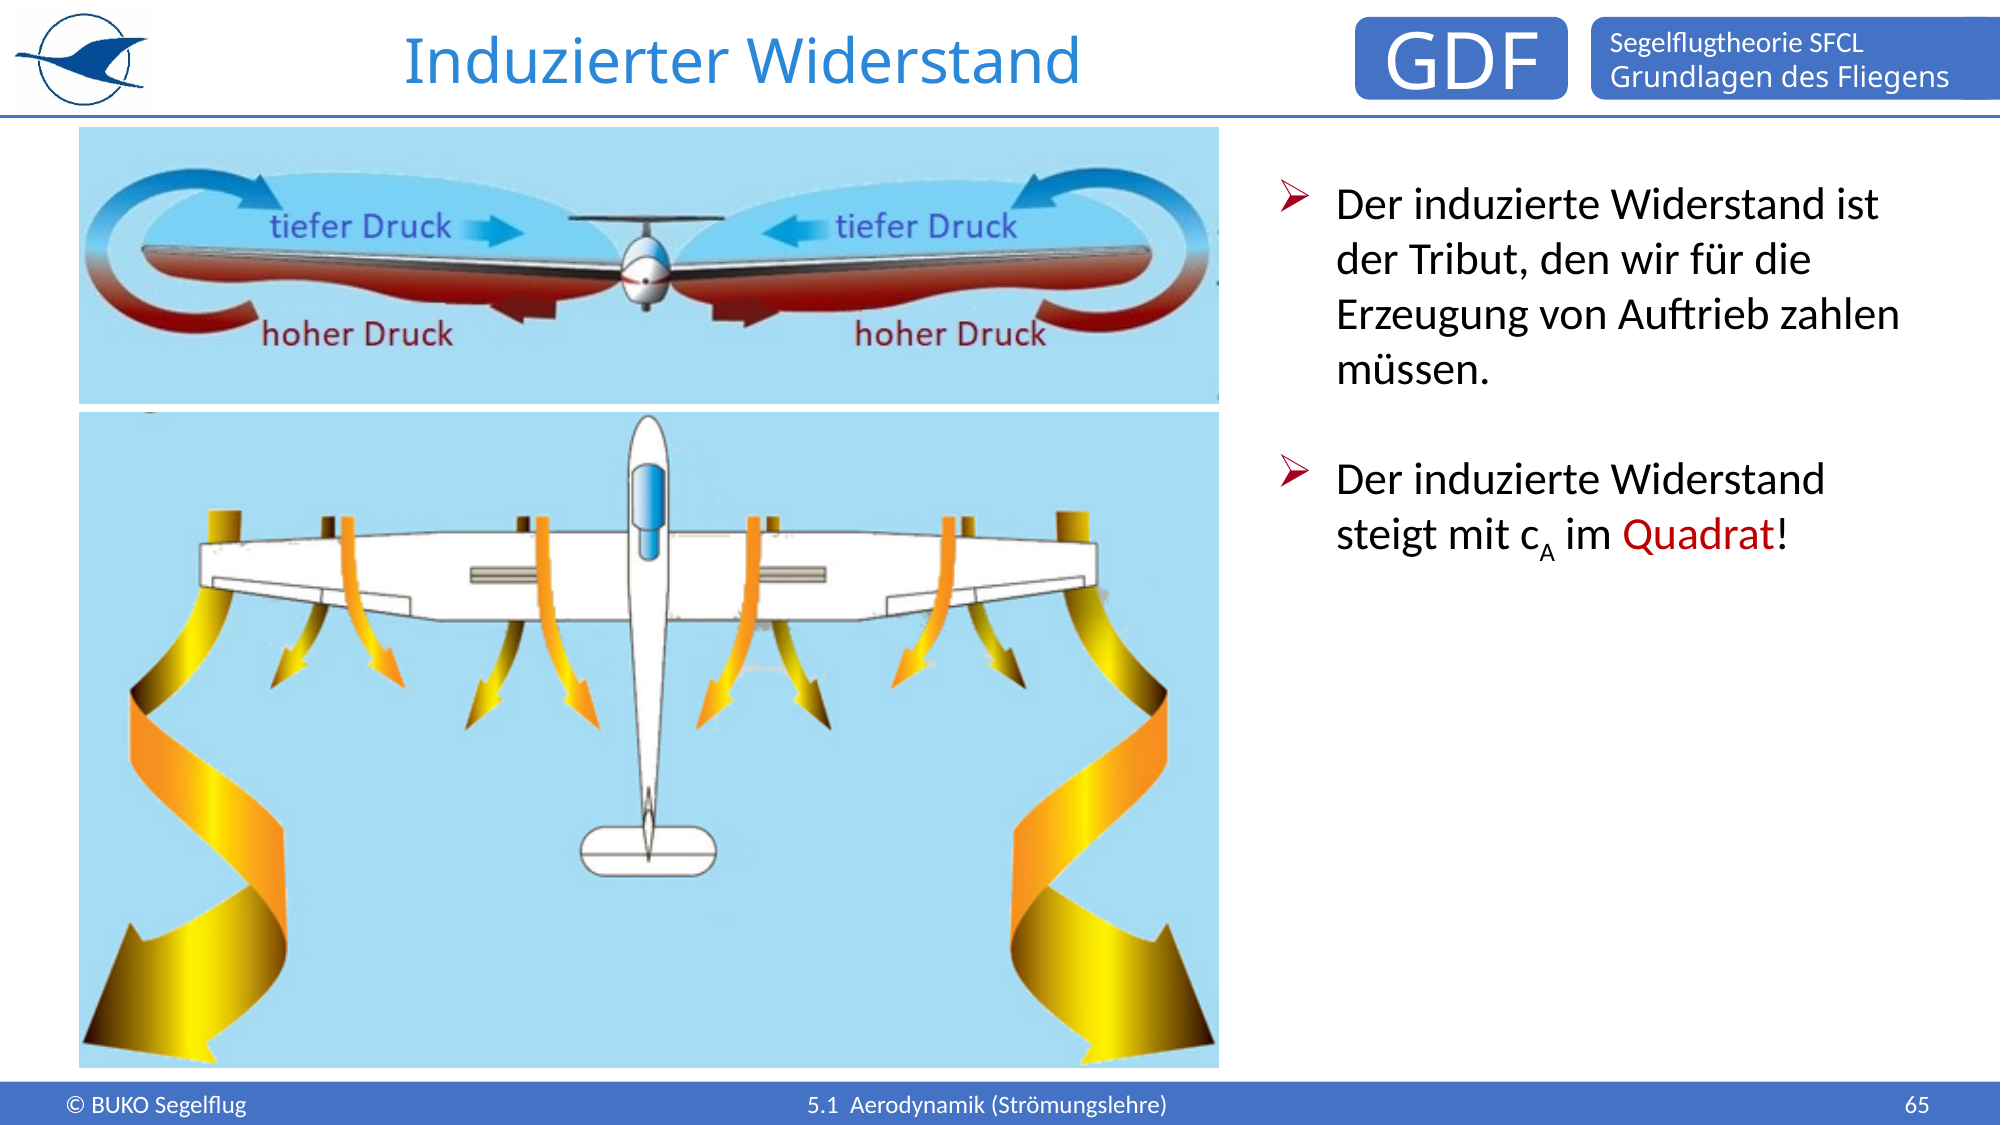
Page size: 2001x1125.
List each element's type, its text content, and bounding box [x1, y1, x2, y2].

slide_number 65 [1889, 1080, 1979, 1125]
picture [14, 2, 157, 115]
title Induzierter Widerstand [156, 21, 1332, 105]
list 5.1 Aerodynamik (Strömungslehre) [249, 1080, 1726, 1125]
picture [79, 127, 1219, 404]
picture [79, 412, 1219, 1068]
text_box Der induzierte Widerstand ist der Tribut, den wir für die Erzeugung von Auftrieb zahlen müssen. Der induzierte Widerstand steigt mit cA im Quadrat! [1262, 166, 1948, 574]
